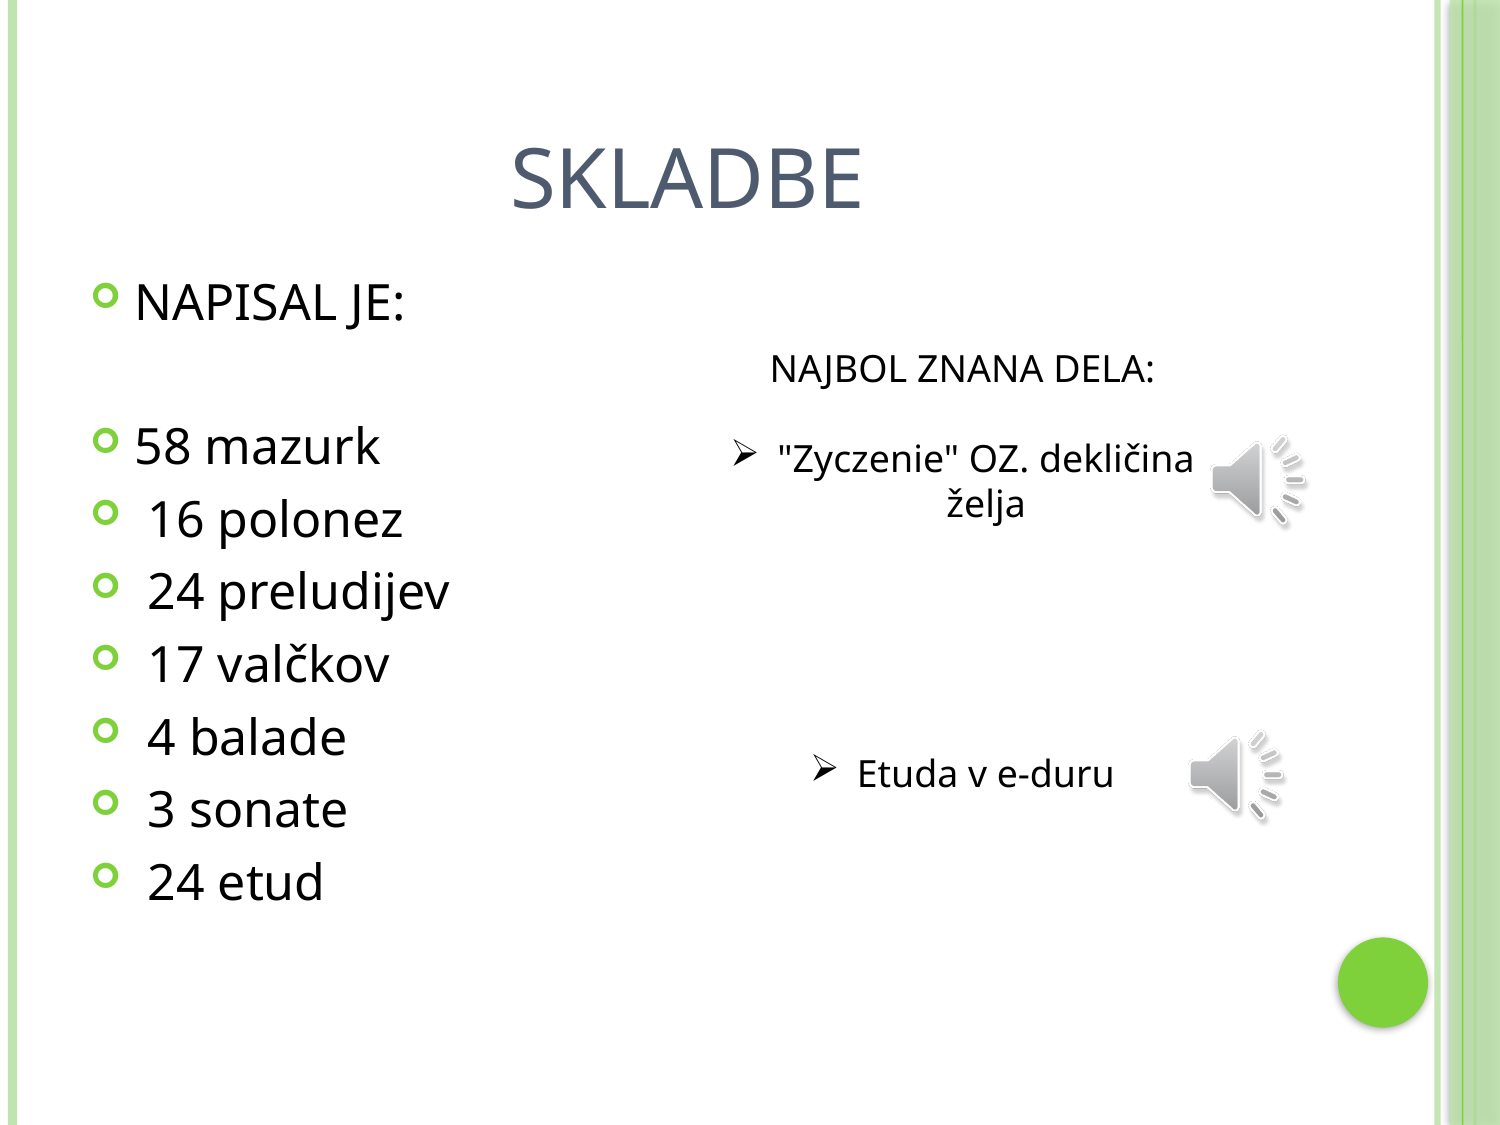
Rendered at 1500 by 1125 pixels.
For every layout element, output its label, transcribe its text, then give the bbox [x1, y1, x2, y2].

picture [1210, 432, 1312, 534]
list NAPISAL JE: 58 mazurk 16 polonez 24 preludijev 17 valčkov 4 balade 3 sonate 24 etud [75, 262, 538, 1062]
title SKLADBE [75, 45, 1300, 233]
picture [1188, 726, 1290, 828]
text_box NAJBOL ZNANA DELA: "Zyczenie" OZ. dekličina želja Etuda v e-duru [714, 337, 1211, 848]
